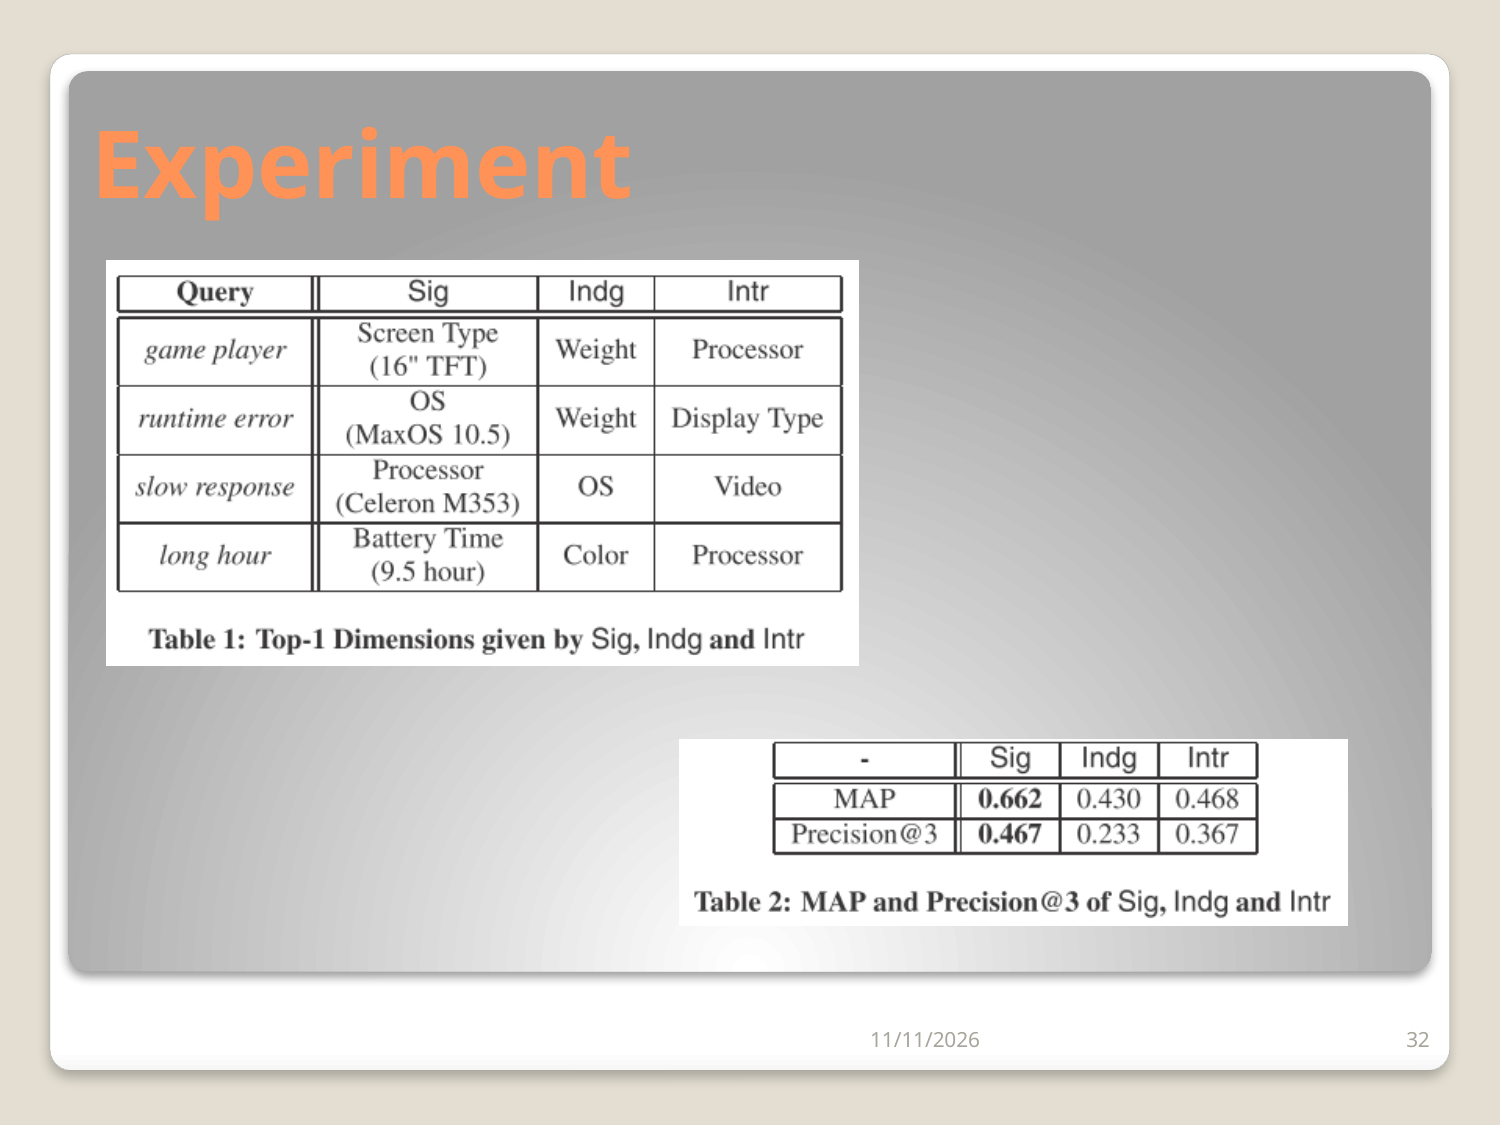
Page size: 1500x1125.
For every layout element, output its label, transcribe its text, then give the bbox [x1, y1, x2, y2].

picture [106, 260, 859, 666]
picture [678, 739, 1349, 926]
slide_number 32 [1369, 1002, 1445, 1063]
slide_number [619, 1002, 995, 1063]
title Experiment [76, 90, 1420, 232]
